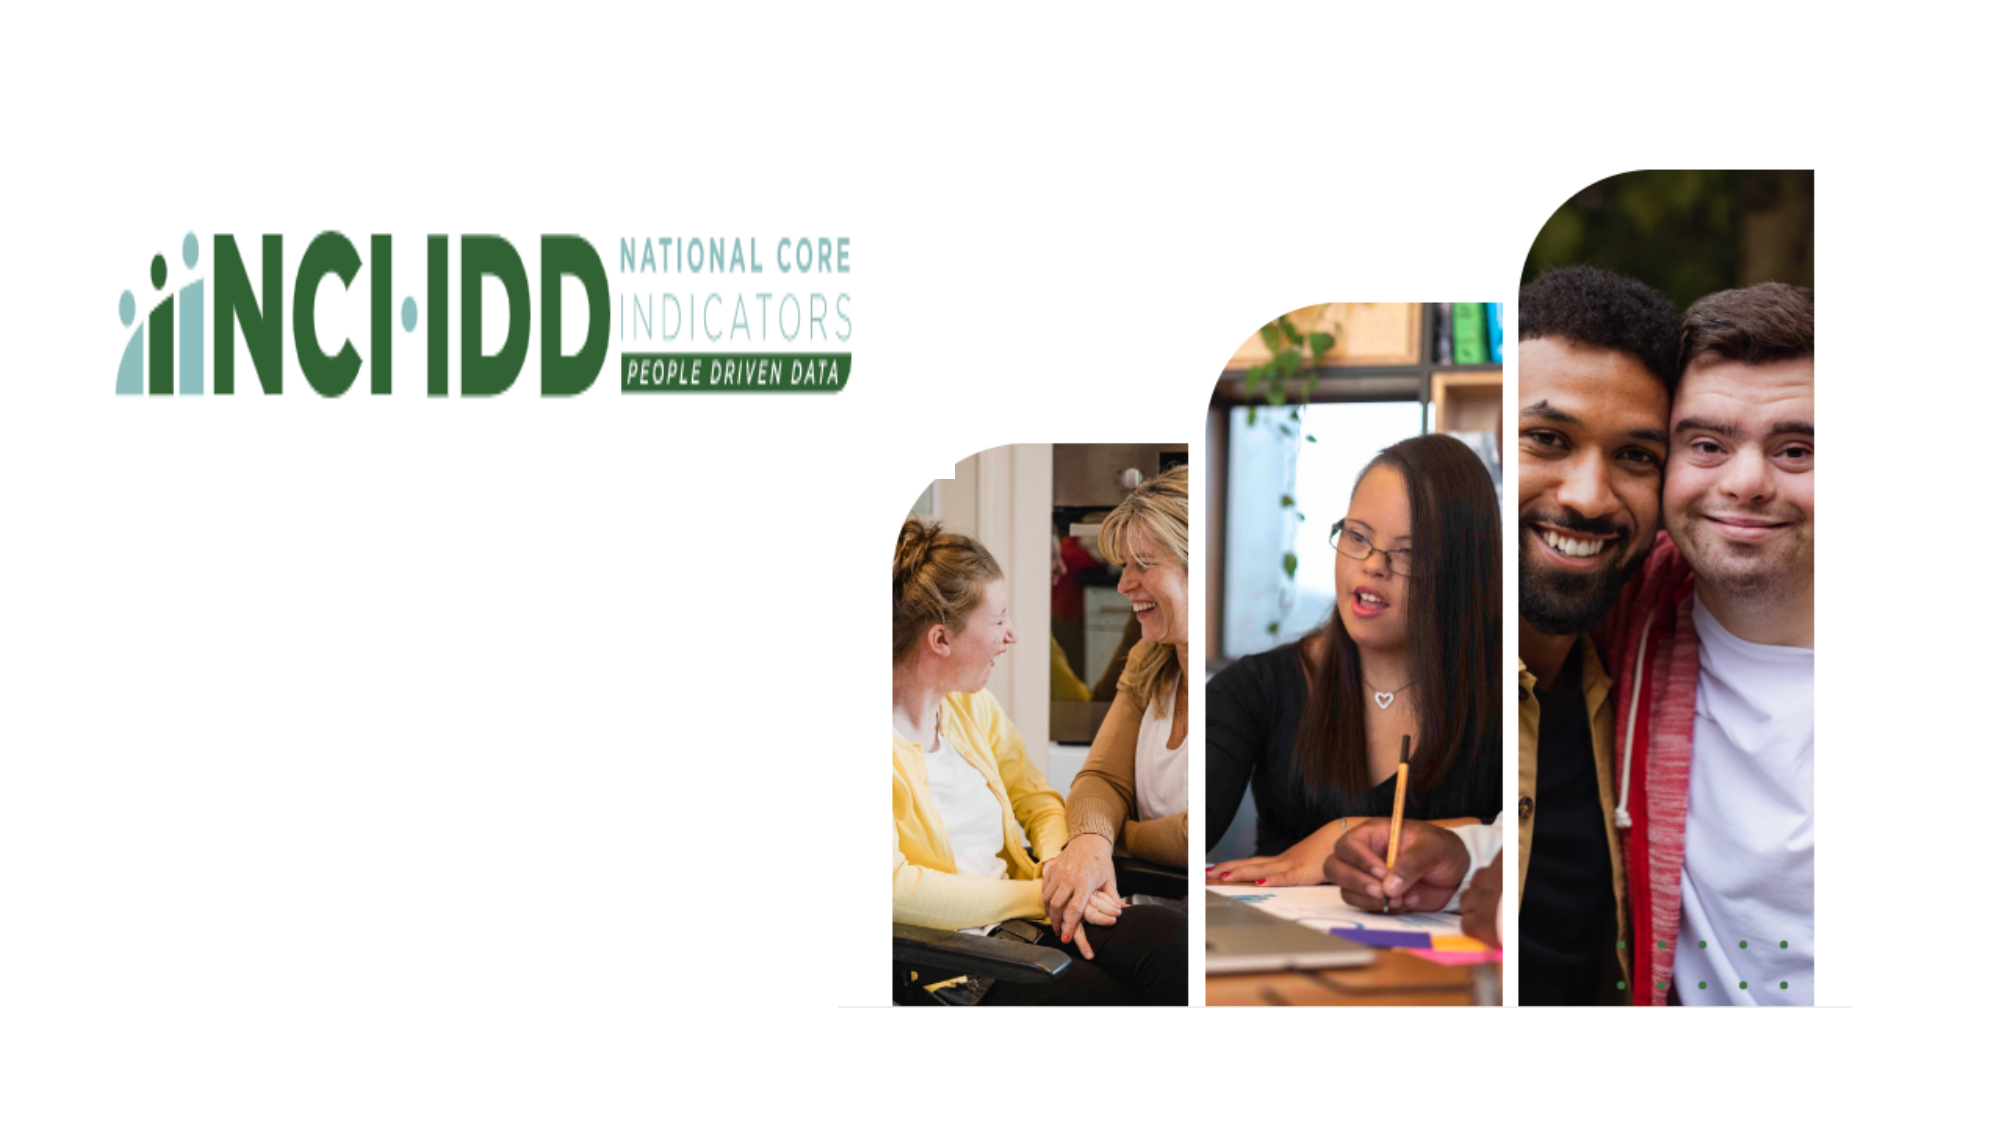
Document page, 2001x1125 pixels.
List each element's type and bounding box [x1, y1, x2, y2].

picture [44, 148, 1852, 1008]
